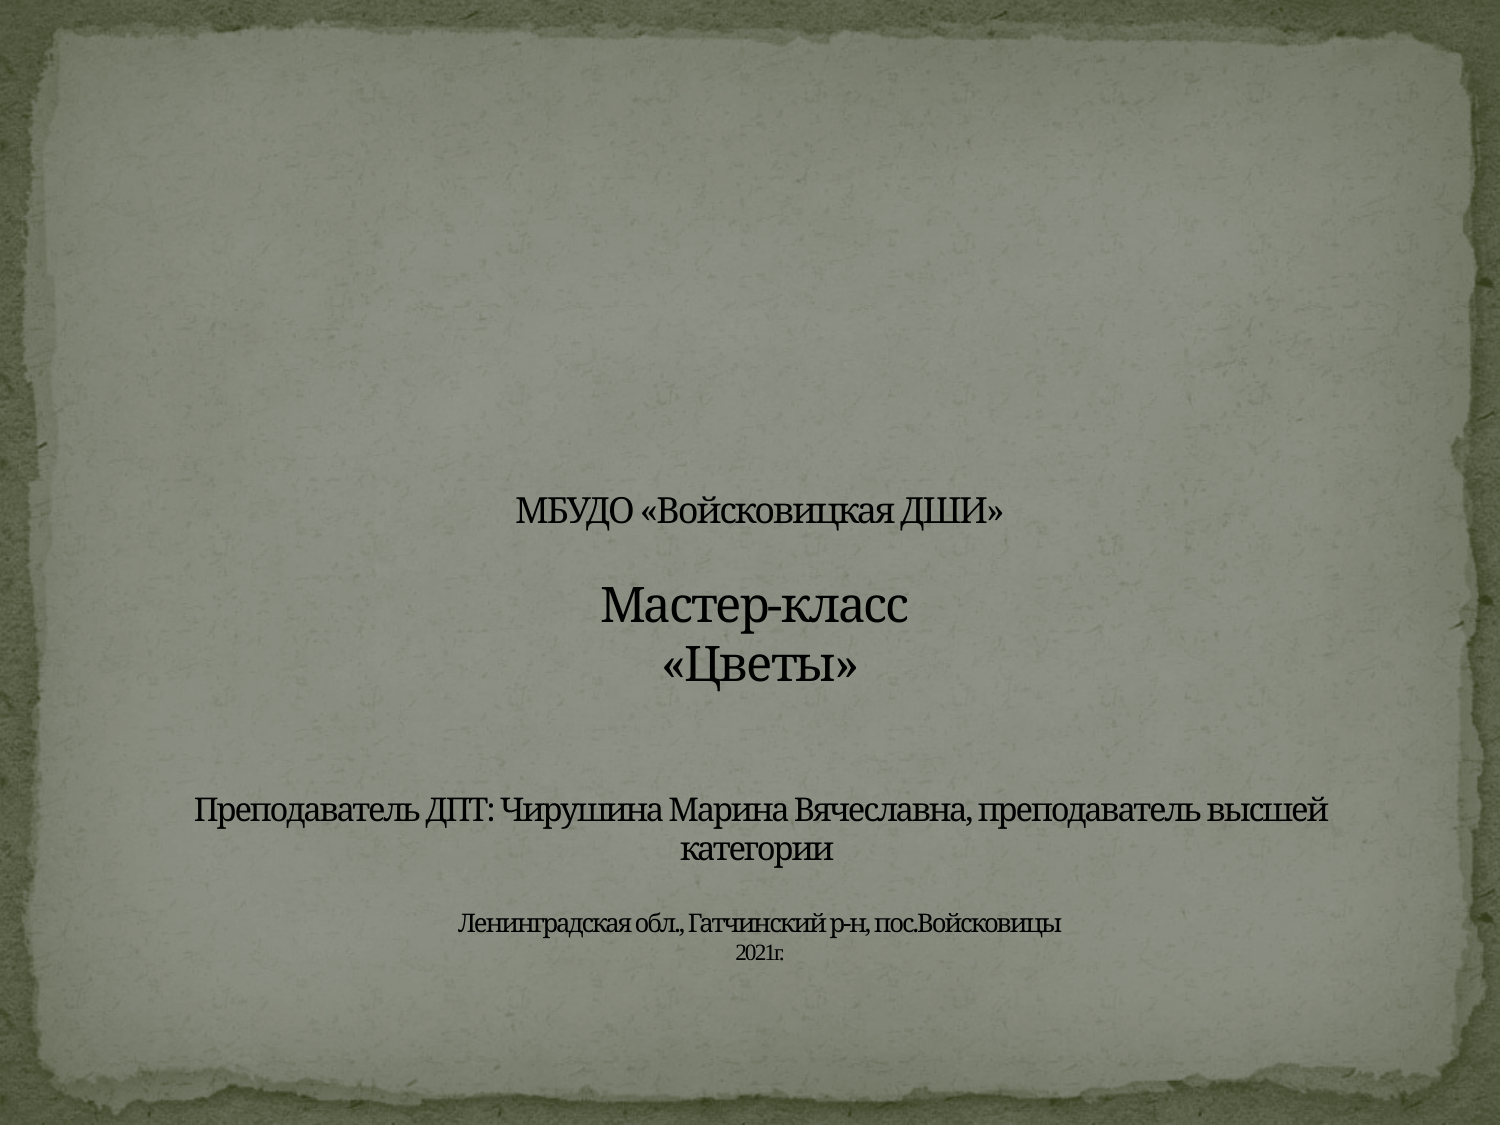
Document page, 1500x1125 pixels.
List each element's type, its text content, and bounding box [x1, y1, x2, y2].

title МБУДО «Войсковицкая ДШИ» Мастер-класс «Цветы» Преподаватель ДПТ: Чирушина Марина Вячеславна, преподаватель высшей категории Ленинградская обл., Гатчинский р-н, пос.Войсковицы 2021г. [137, 58, 1383, 973]
